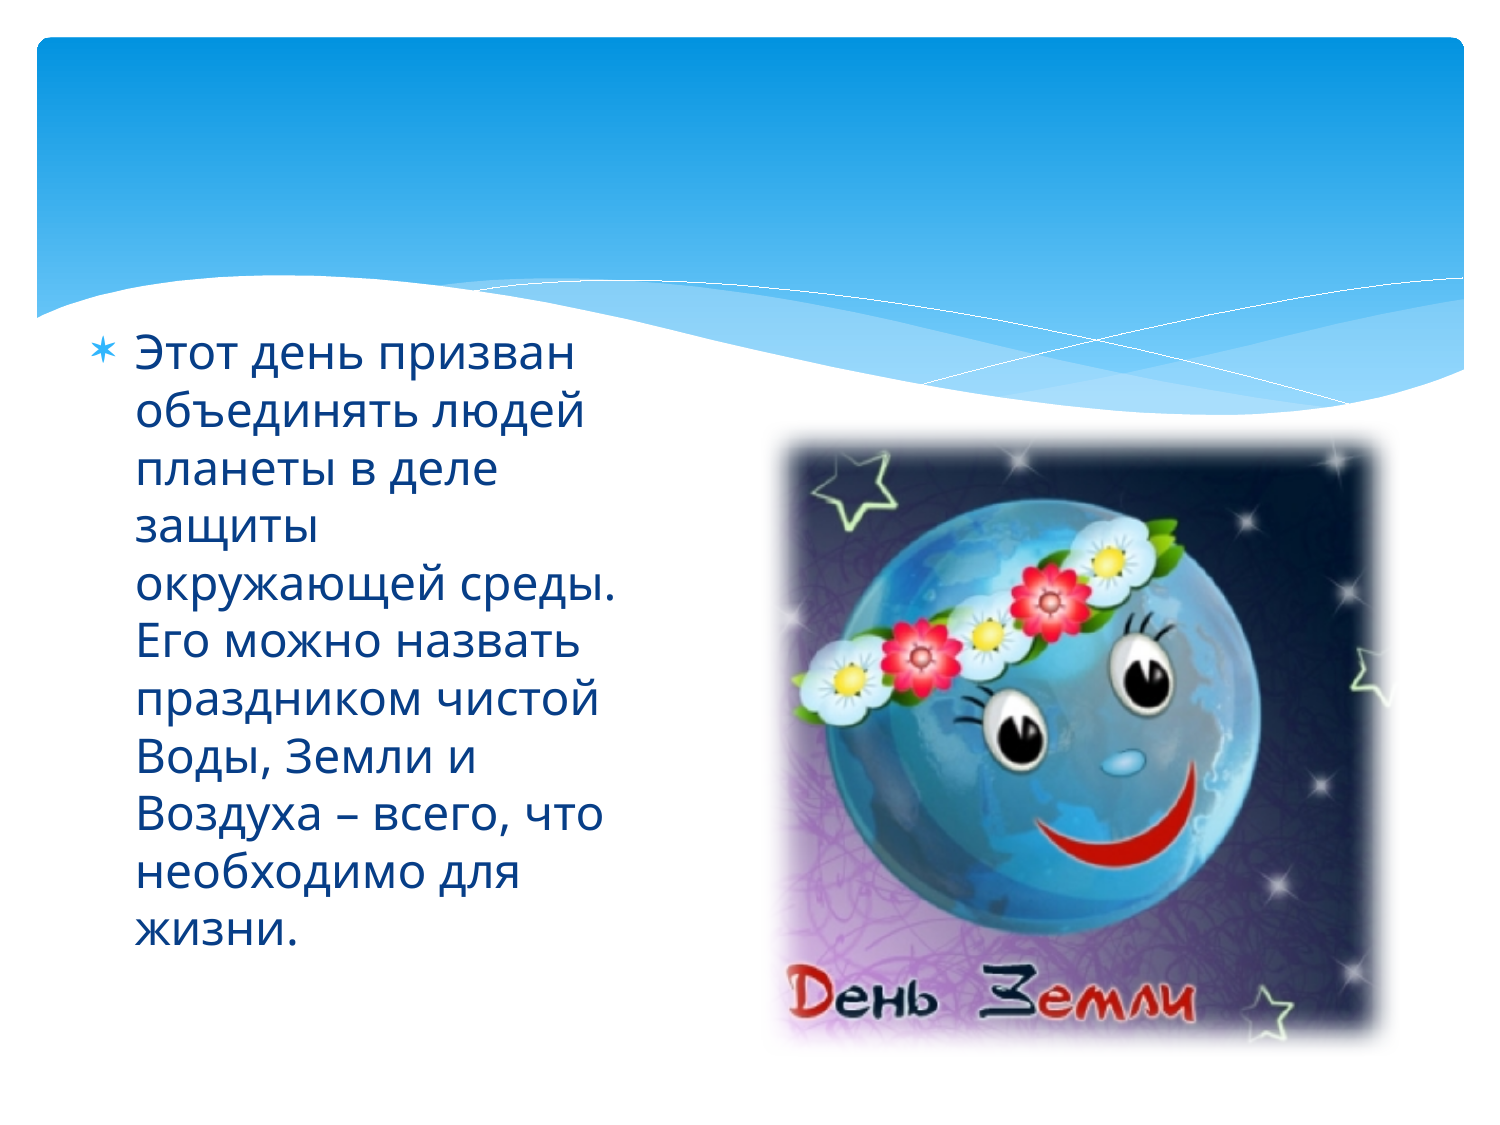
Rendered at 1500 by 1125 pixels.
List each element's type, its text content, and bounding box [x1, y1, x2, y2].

list Этот день призван объединять людей планеты в деле защиты окружающей среды. Его можно назвать праздником чистой Воды, Земли и Воздуха – всего, что необходимо для жизни. [76, 314, 644, 1005]
picture [761, 420, 1400, 1057]
